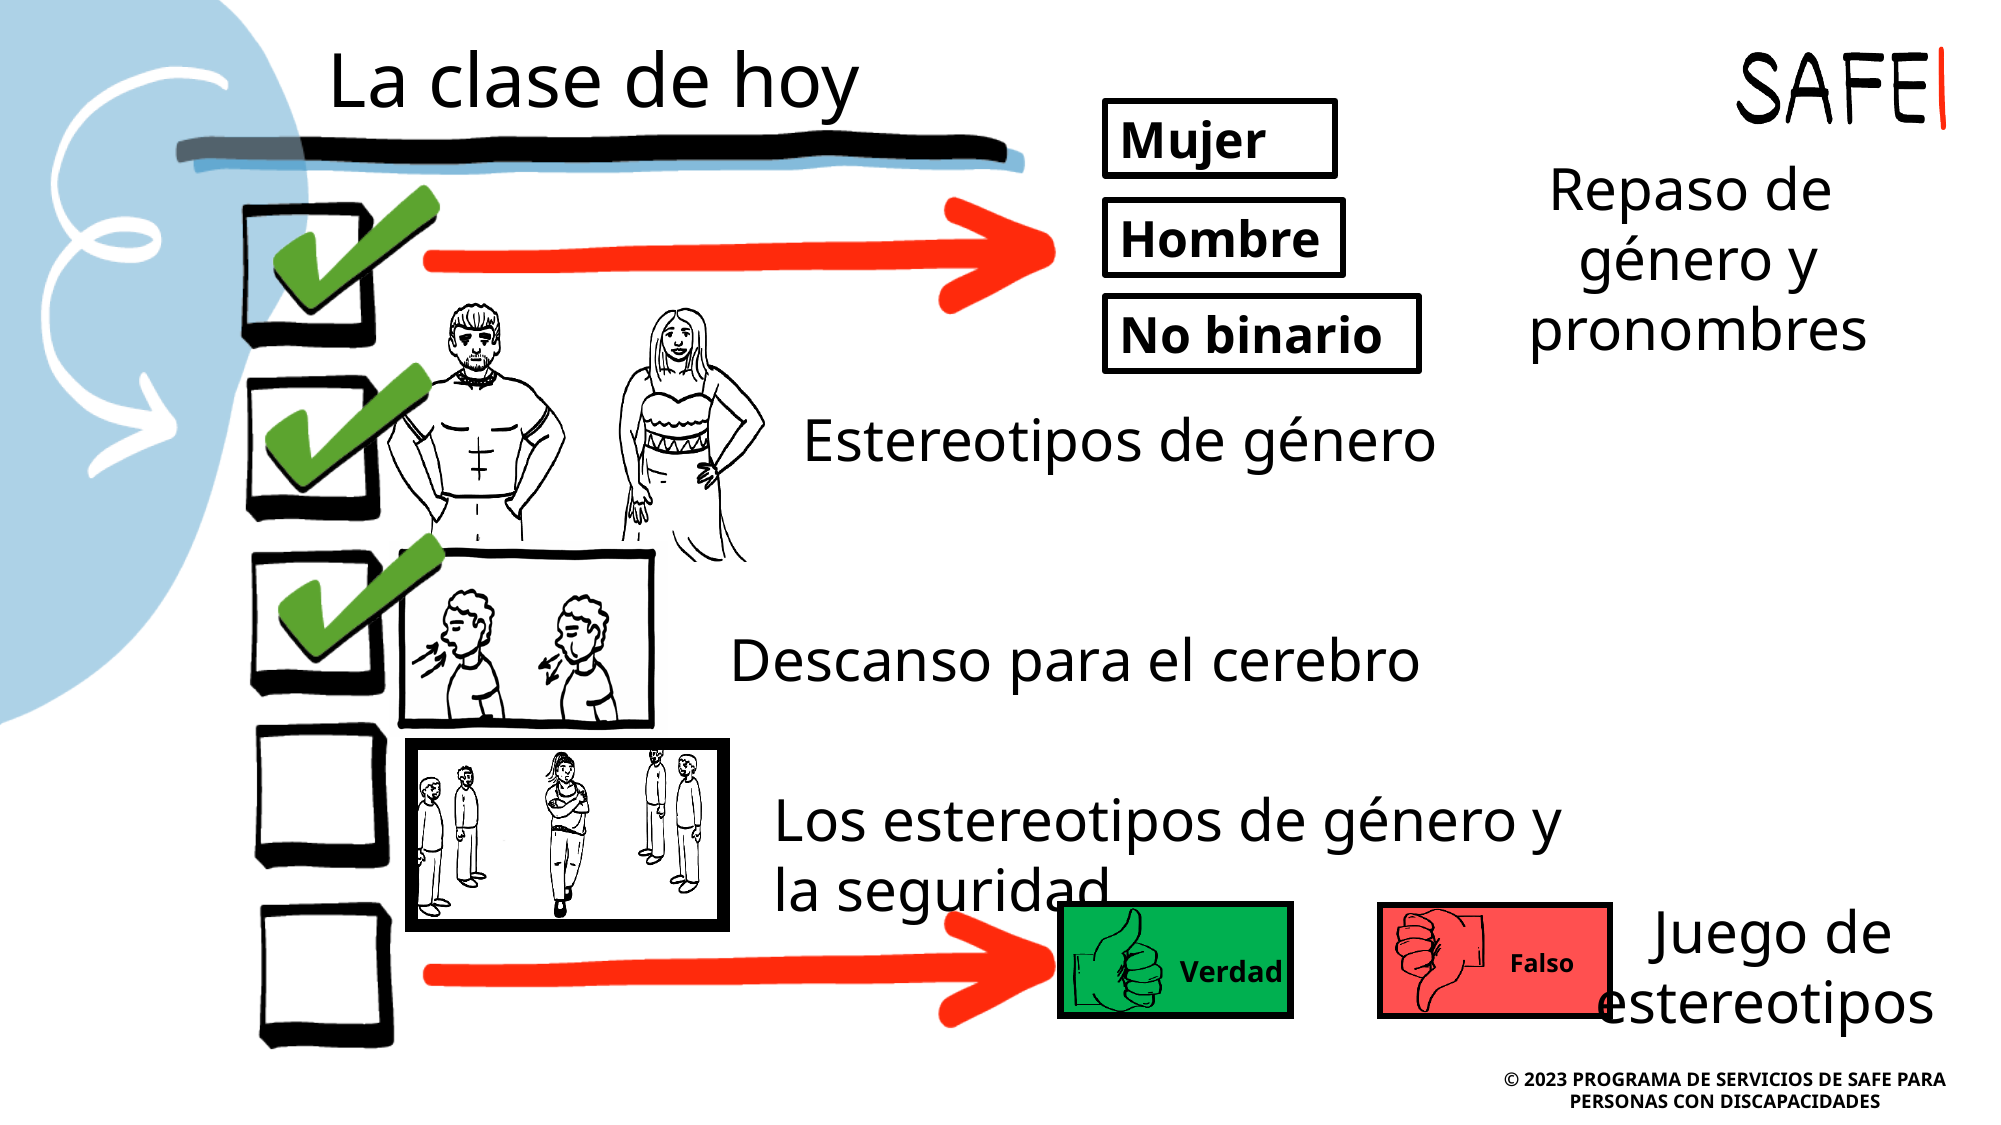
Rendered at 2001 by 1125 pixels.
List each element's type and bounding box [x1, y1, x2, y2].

picture [232, 157, 485, 710]
text_box [0, 0, 1996, 1117]
picture [1727, 43, 1953, 133]
